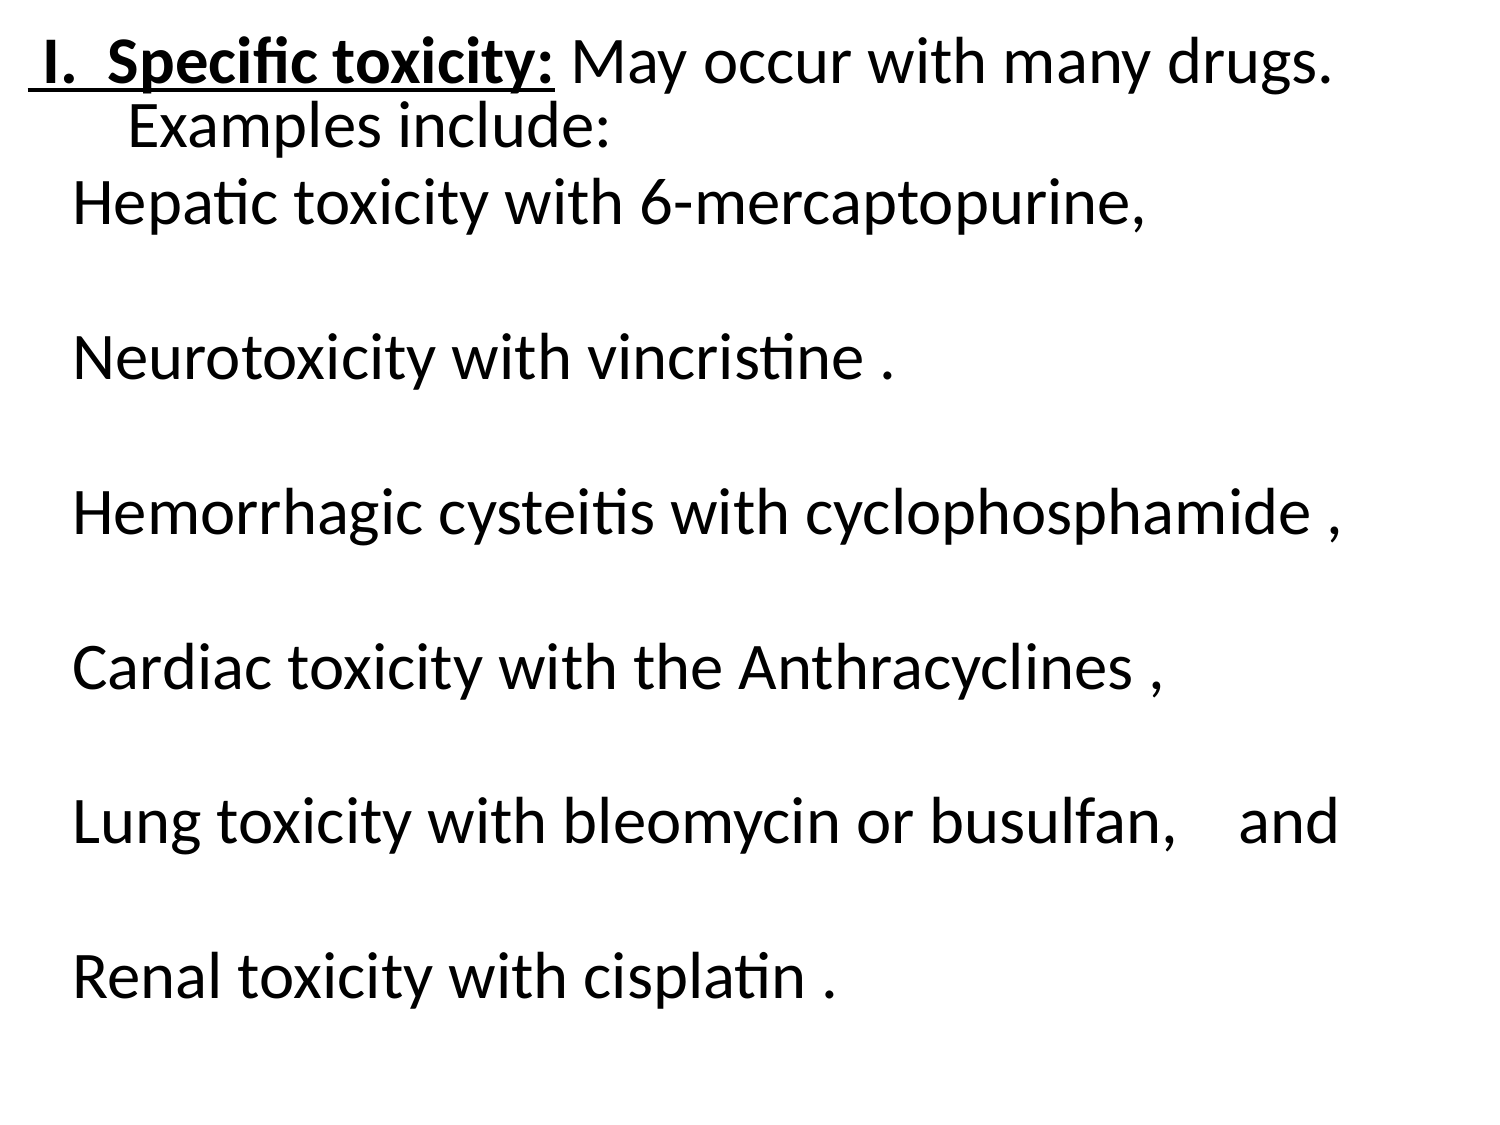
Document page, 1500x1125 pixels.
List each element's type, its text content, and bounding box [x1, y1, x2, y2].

list I. Specific toxicity: May occur with many drugs. Examples include: Hepatic toxicity with 6-mercaptopurine, Neurotoxicity with vincristine . Hemorrhagic cysteitis with cyclophosphamide , Cardiac toxicity with the Anthracyclines , Lung toxicity with bleomycin or busulfan, and Renal toxicity with cisplatin . [12, 24, 1500, 1125]
